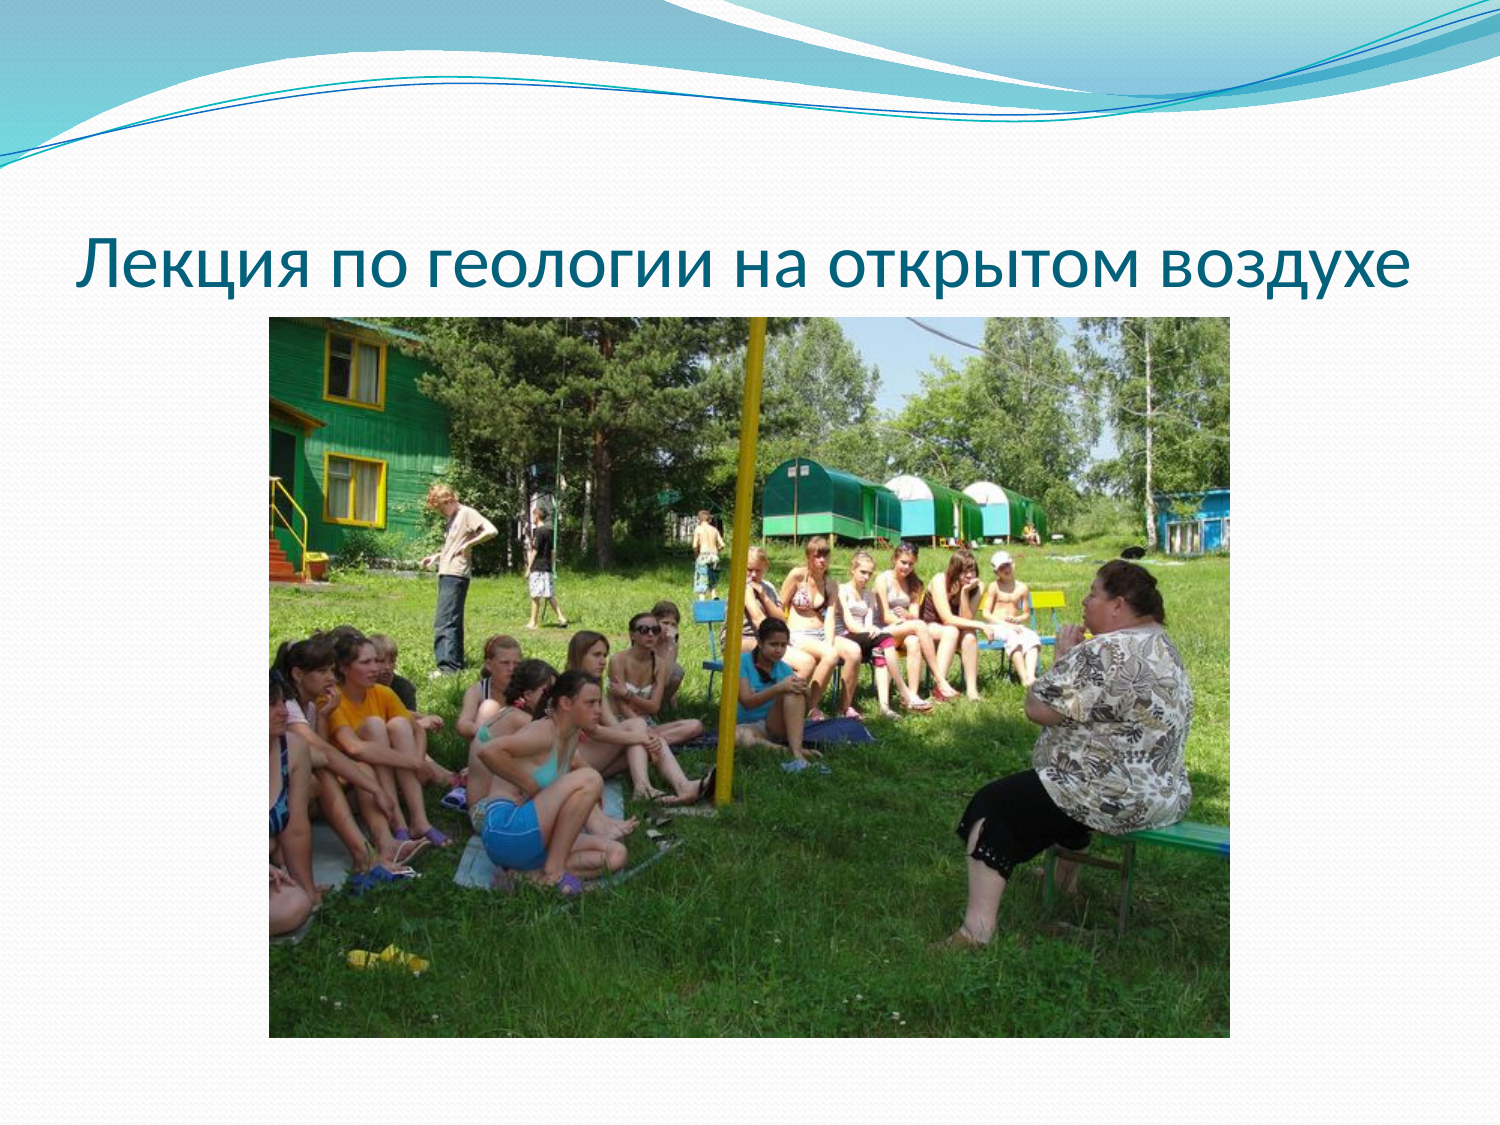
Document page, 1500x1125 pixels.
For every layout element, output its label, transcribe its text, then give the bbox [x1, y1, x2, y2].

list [269, 317, 1231, 1038]
title Лекция по геологии на открытом воздухе [75, 115, 1425, 303]
